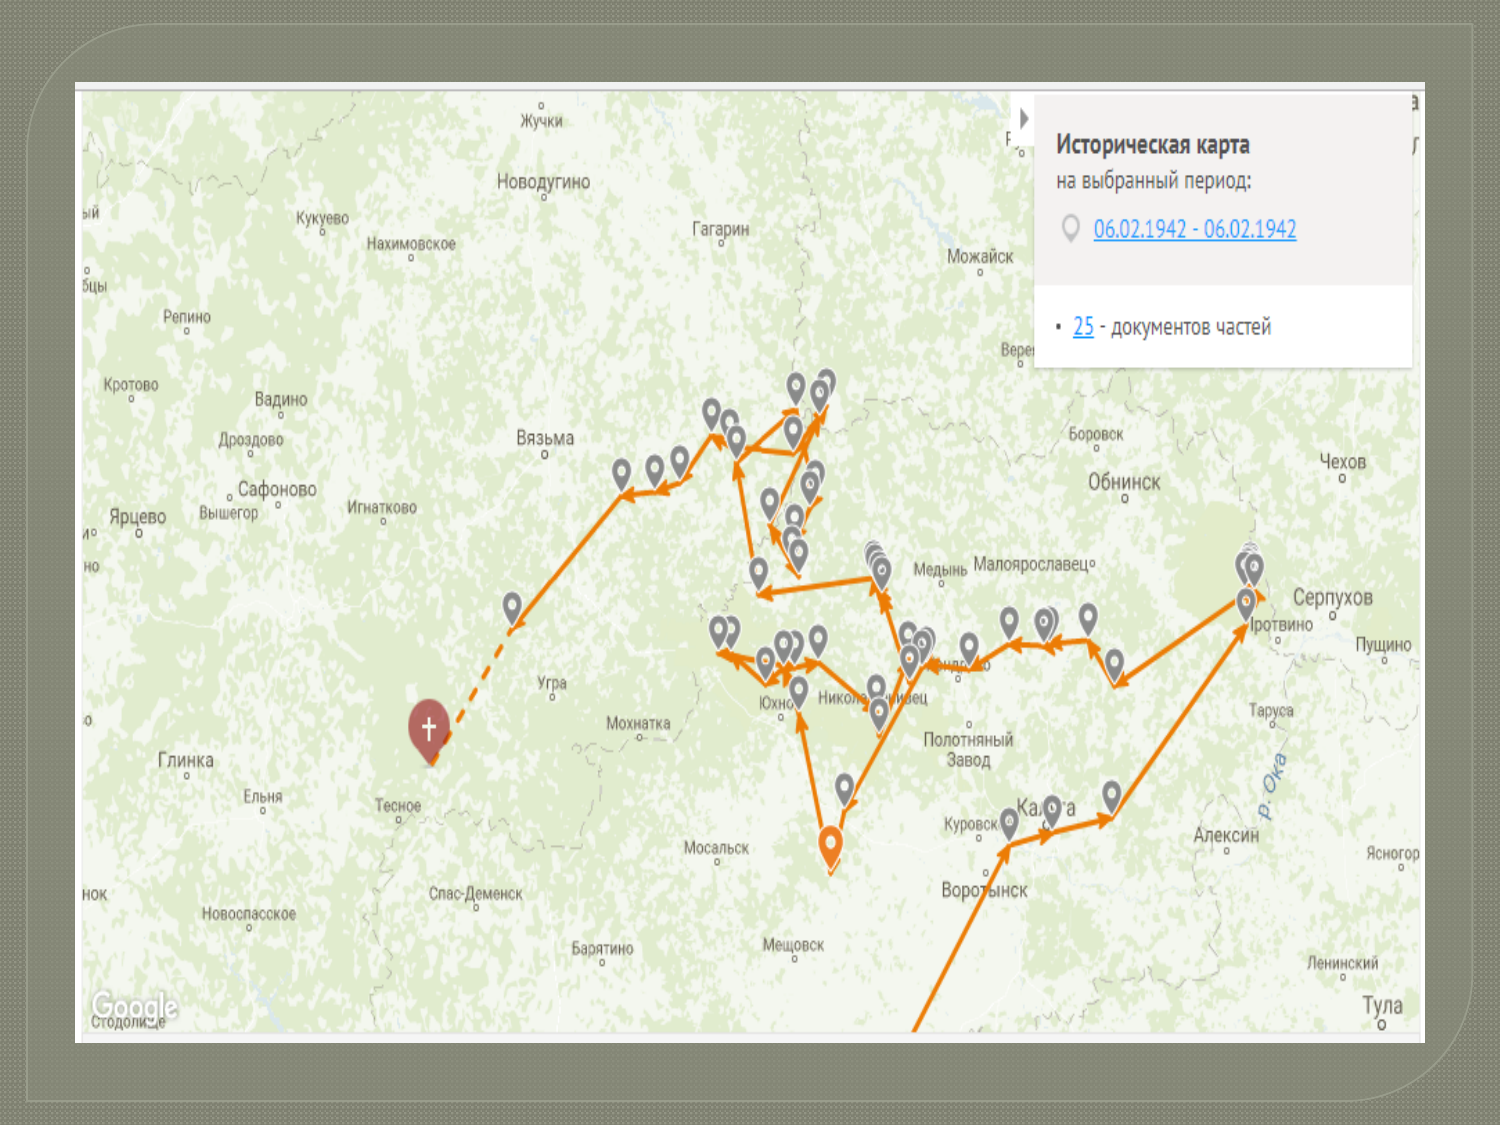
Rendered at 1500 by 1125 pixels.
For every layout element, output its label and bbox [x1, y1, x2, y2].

picture [74, 81, 1426, 1044]
